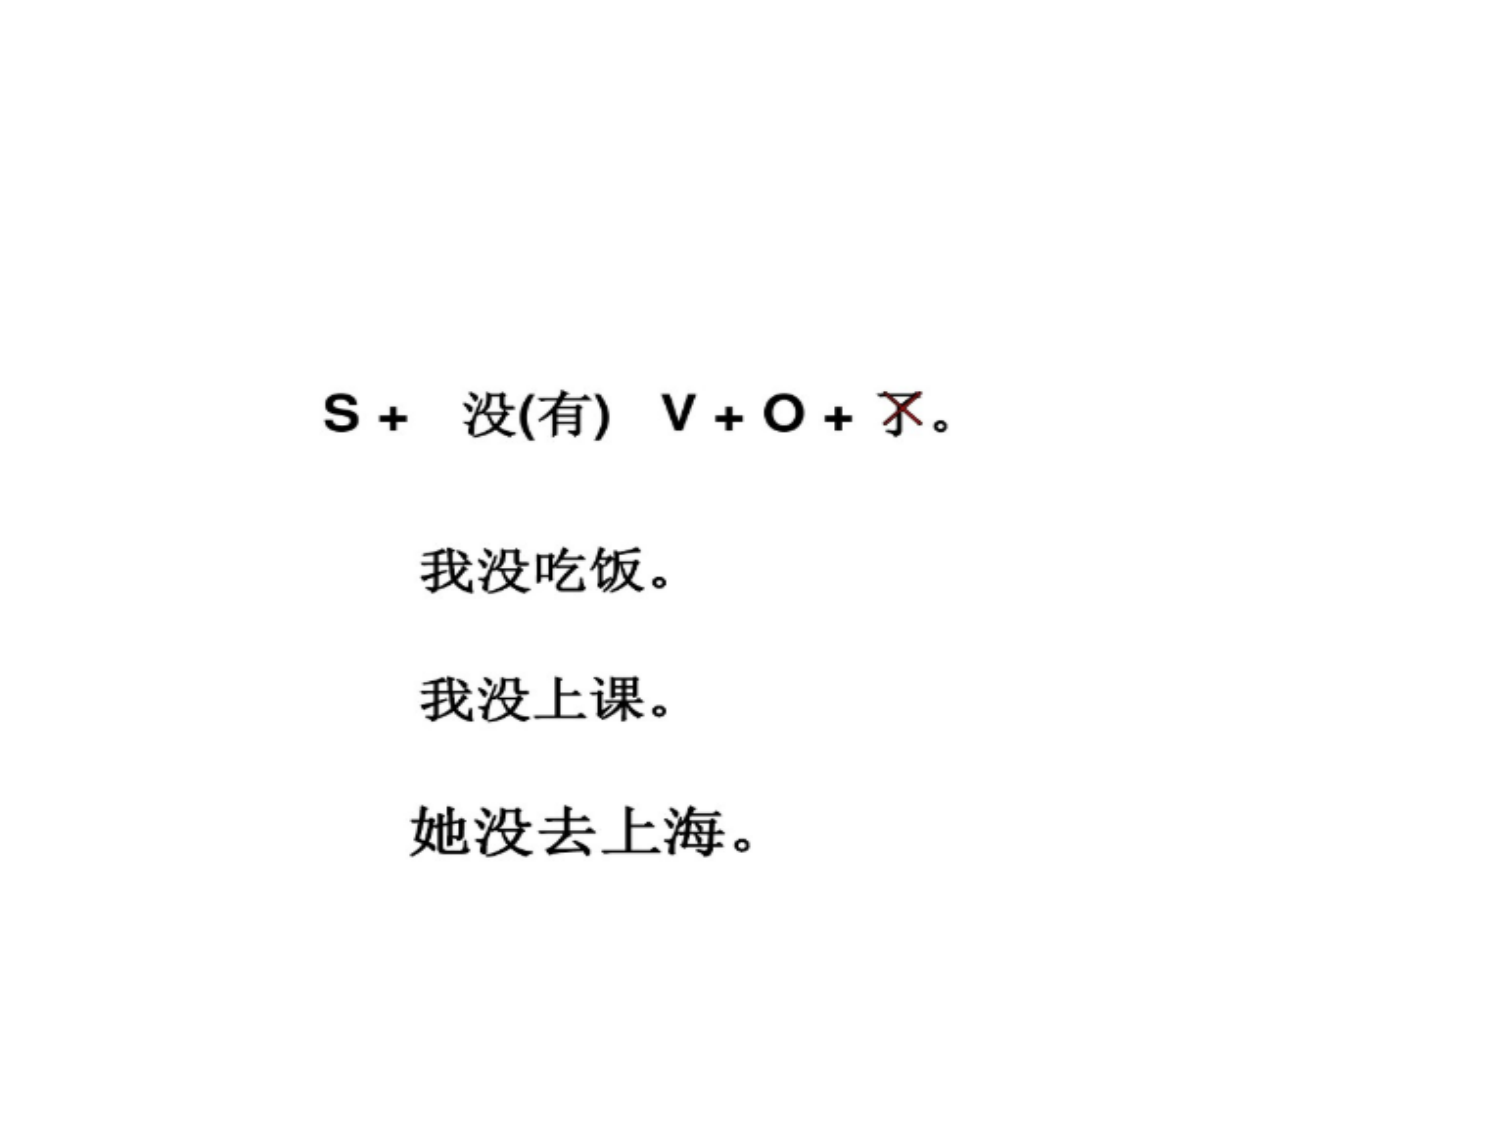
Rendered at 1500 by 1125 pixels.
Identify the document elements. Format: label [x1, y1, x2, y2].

list [187, 262, 1363, 979]
